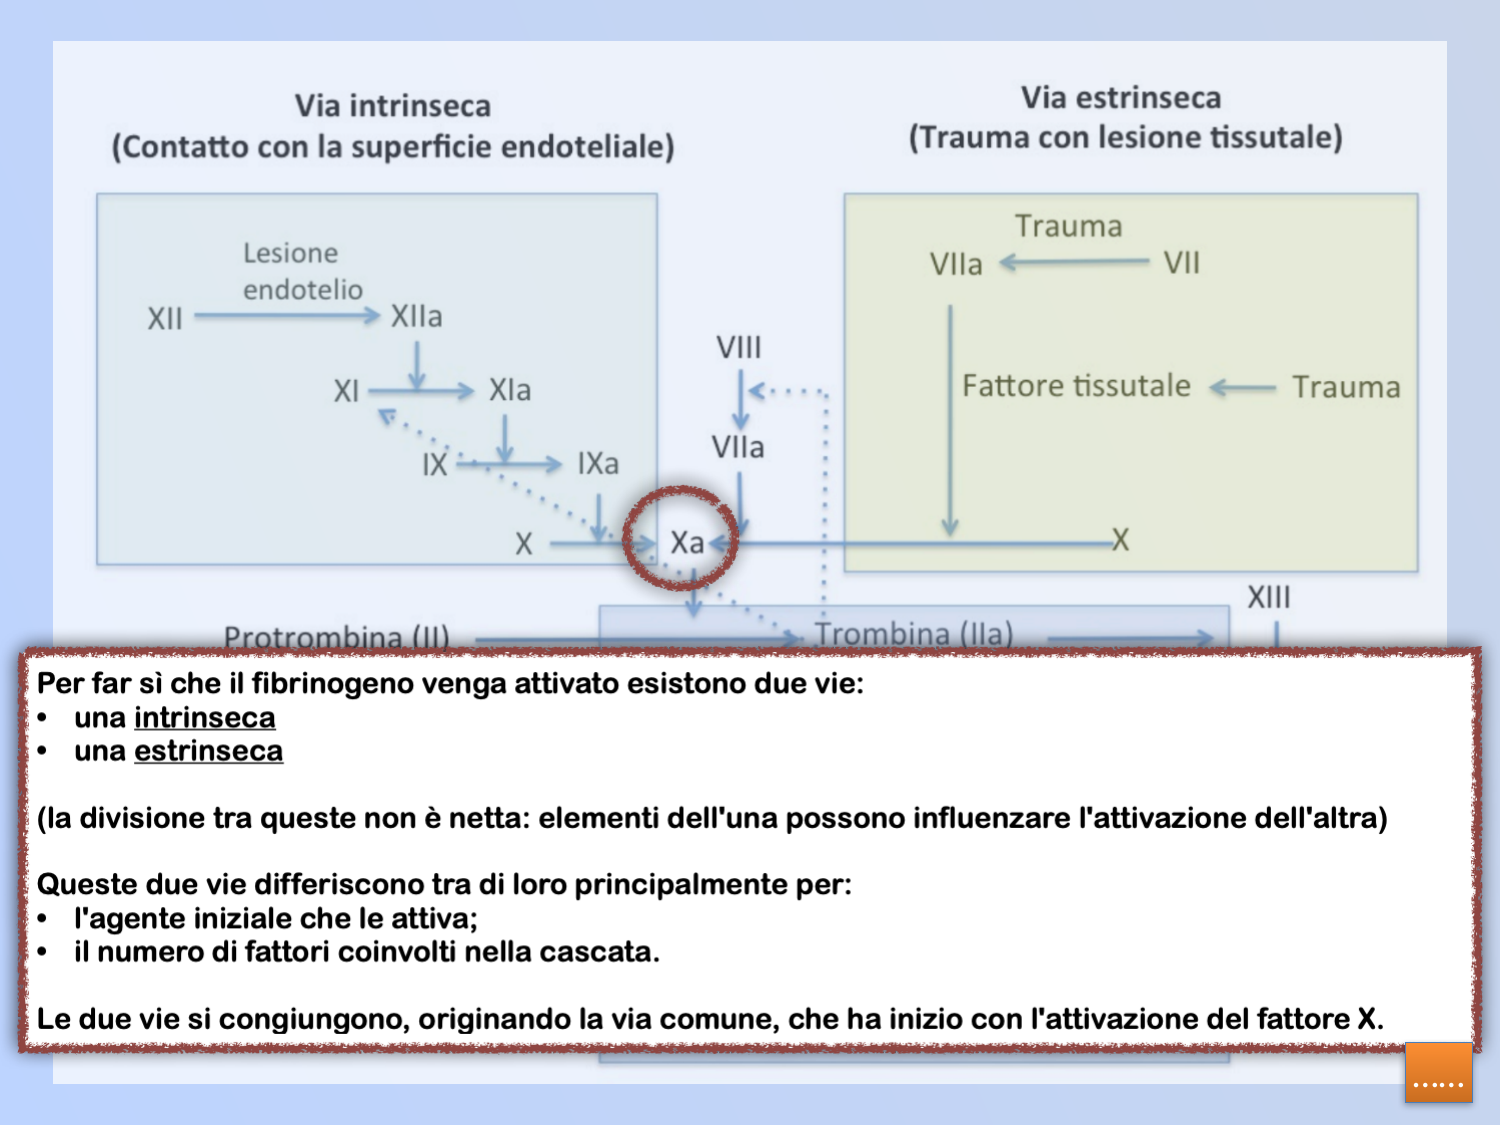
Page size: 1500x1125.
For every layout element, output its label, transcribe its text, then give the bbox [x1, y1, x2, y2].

picture [14, 41, 1486, 1084]
text_box …… [1405, 1063, 1473, 1103]
